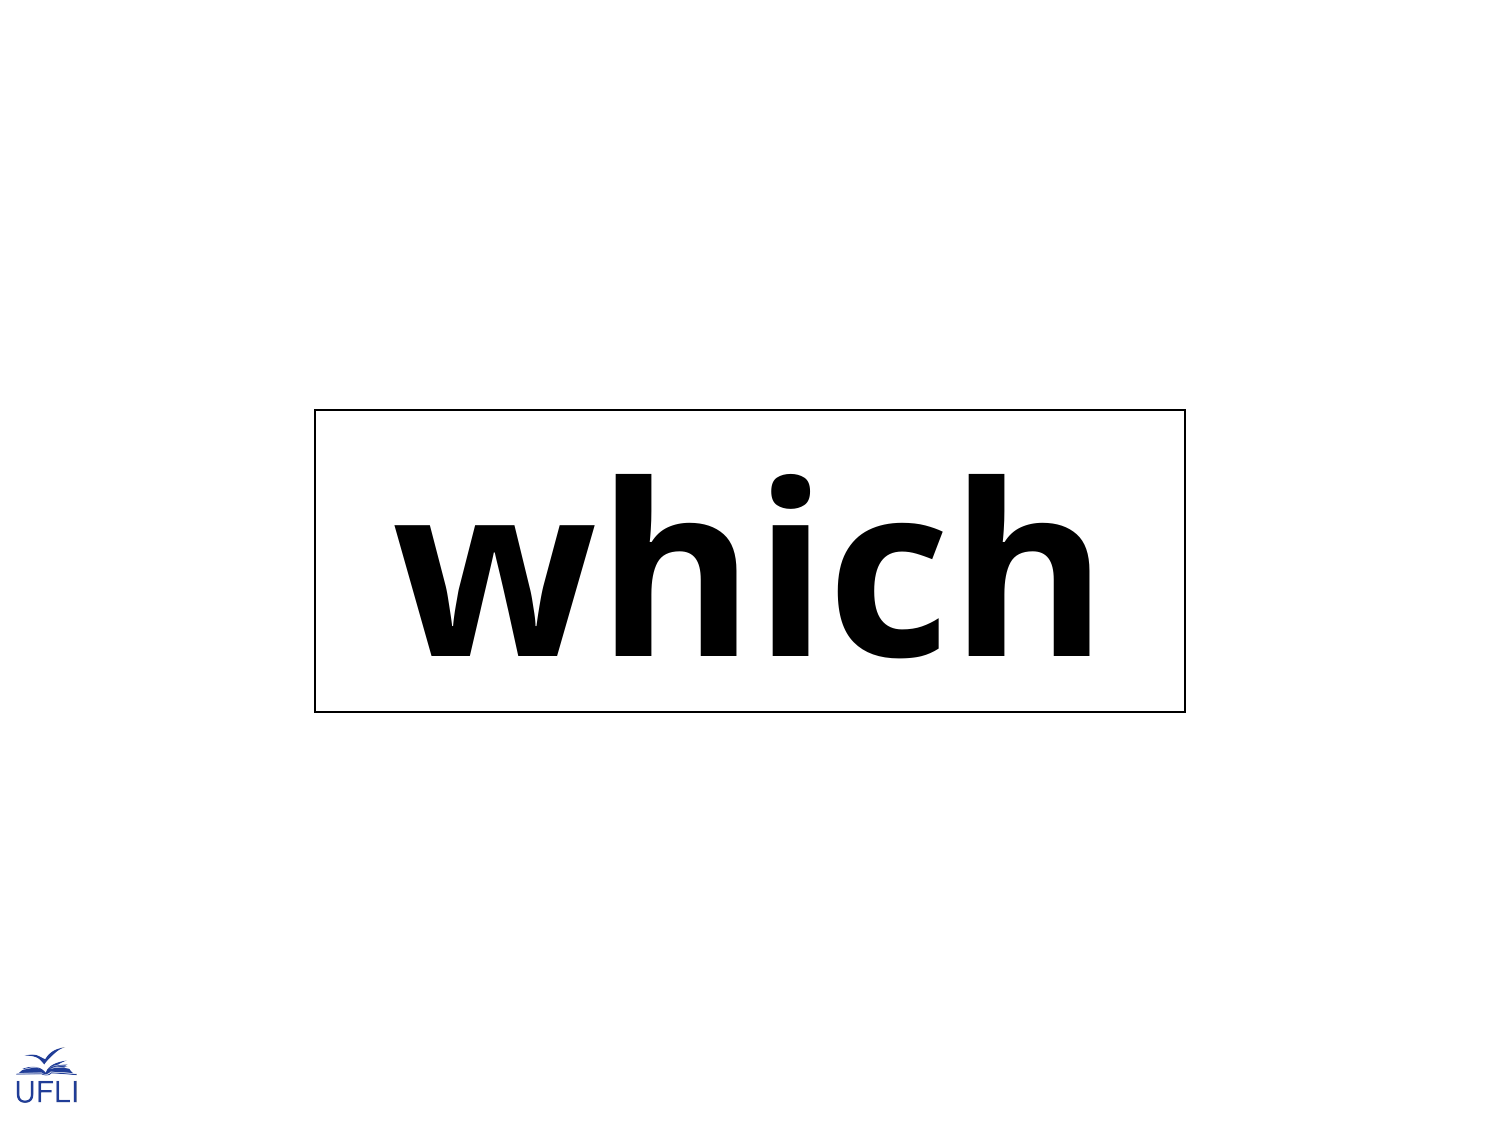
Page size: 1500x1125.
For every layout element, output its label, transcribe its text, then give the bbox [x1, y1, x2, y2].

picture [12, 1045, 81, 1106]
text_box which [314, 409, 1186, 713]
